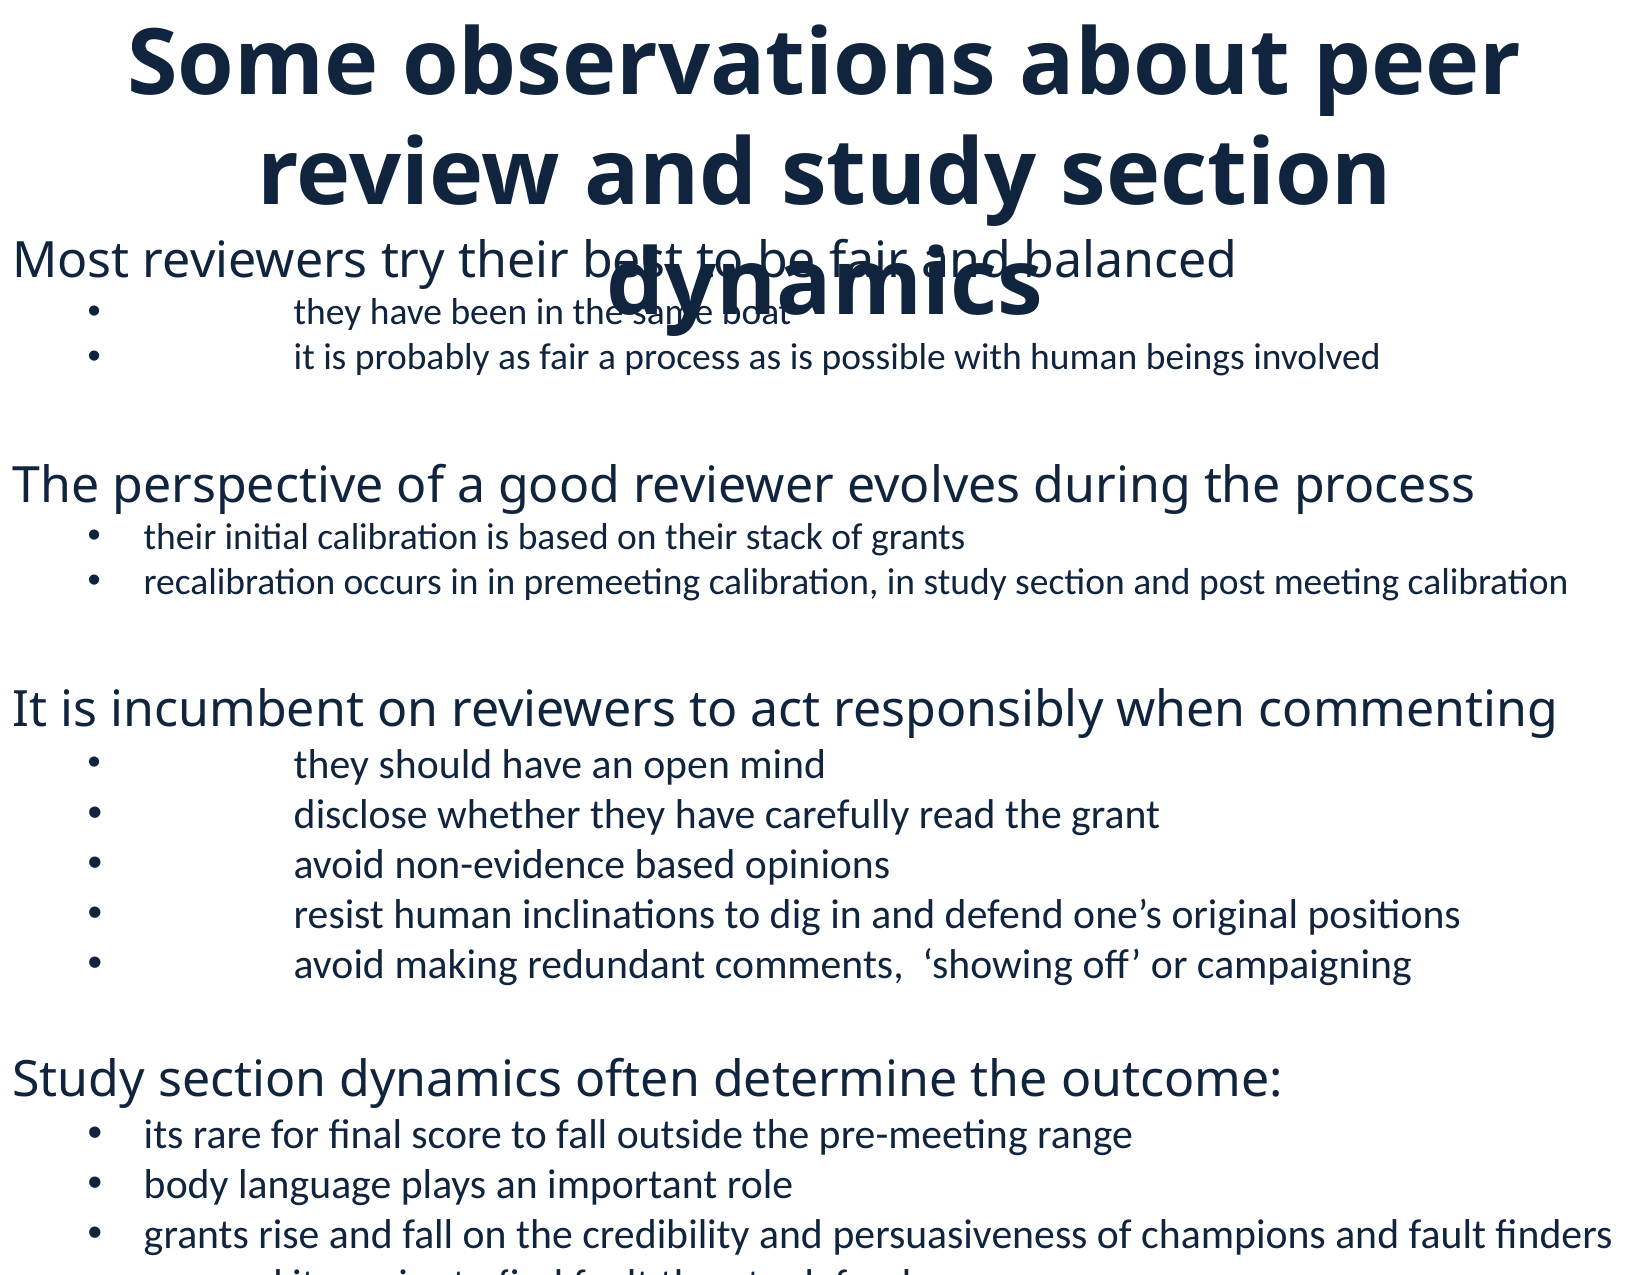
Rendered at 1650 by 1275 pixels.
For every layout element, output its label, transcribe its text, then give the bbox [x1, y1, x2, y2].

list Most reviewers try their best to be fair and balanced they have been in the same boat it is probably as fair a process as is possible with human beings involved The perspective of a good reviewer evolves during the process their initial calibration is based on their stack of grants recalibration occurs in in premeeting calibration, in study section and post meeting calibration It is incumbent on reviewers to act responsibly when commenting they should have an open mind disclose whether they have carefully read the grant avoid non-evidence based opinions resist human inclinations to dig in and defend one’s original positions avoid making redundant comments, ‘showing off’ or campaigning Study section dynamics often determine the outcome: its rare for final score to fall outside the pre-meeting range body language plays an important role grants rise and fall on the credibility and persuasiveness of champions and fault finders and its easier to find fault than to defend [12, 227, 1650, 1275]
title Some observations about peer review and study section dynamics [31, 3, 1619, 226]
